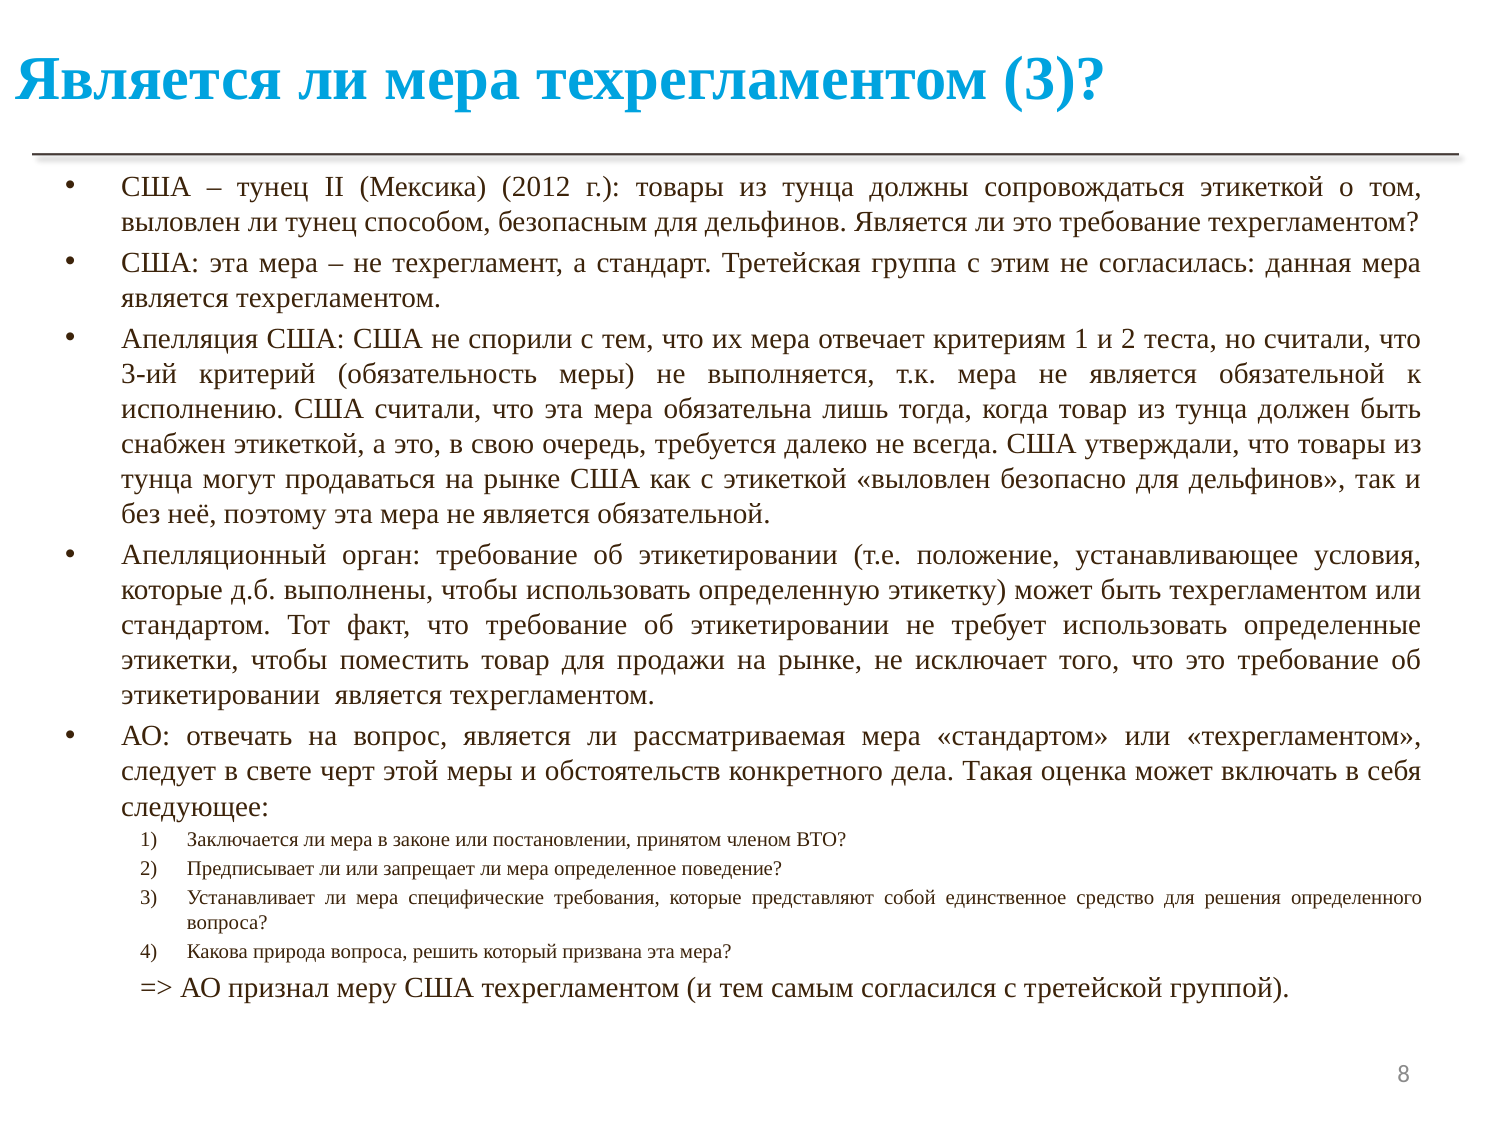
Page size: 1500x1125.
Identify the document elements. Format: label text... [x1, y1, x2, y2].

list США – тунец II (Мексика) (2012 г.): товары из тунца должны сопровождаться этикеткой о том, выловлен ли тунец способом, безопасным для дельфинов. Является ли это требование техрегламентом? США: эта мера – не техрегламент, а стандарт. Третейская группа с этим не согласилась: данная мера является техрегламентом. Апелляция США: США не спорили с тем, что их мера отвечает критериям 1 и 2 теста, но считали, что 3-ий критерий (обязательность меры) не выполняется, т.к. мера не является обязательной к исполнению. США считали, что эта мера обязательна лишь тогда, когда товар из тунца должен быть снабжен этикеткой, а это, в свою очередь, требуется далеко не всегда. США утверждали, что товары из тунца могут продаваться на рынке США как с этикеткой «выловлен безопасно для дельфинов», так и без неё, поэтому эта мера не является обязательной. Апелляционный орган: требование об этикетировании (т.е. положение, устанавливающее условия, которые д.б. выполнены, чтобы использовать определенную этикетку) может быть техрегламентом или стандартом. Тот факт, что требование об этикетировании не требует использовать определенные этикетки, чтобы поместить товар для продажи на рынке, не исключает того, что это требование об этикетировании является техрегламентом. АО: отвечать на вопрос, является ли рассматриваемая мера «стандартом» или «техрегламентом», следует в свете черт этой меры и обстоятельств конкретного дела. Такая оценка может включать в себя следующее: Заключается ли мера в законе или постановлении, принятом членом ВТО? Предписывает ли или запрещает ли мера определенное поведение? Устанавливает ли мера специфические требования, которые представляют собой единственное средство для решения определенного вопроса? Какова природа вопроса, решить который призвана эта мера? => АО признал меру США техрегламентом (и тем самым согласился с третейской группой). [50, 178, 1438, 1038]
title Является ли мера техрегламентом (3)? [0, 6, 1500, 144]
picture [28, 149, 1472, 170]
slide_number 8 [1074, 1042, 1425, 1103]
